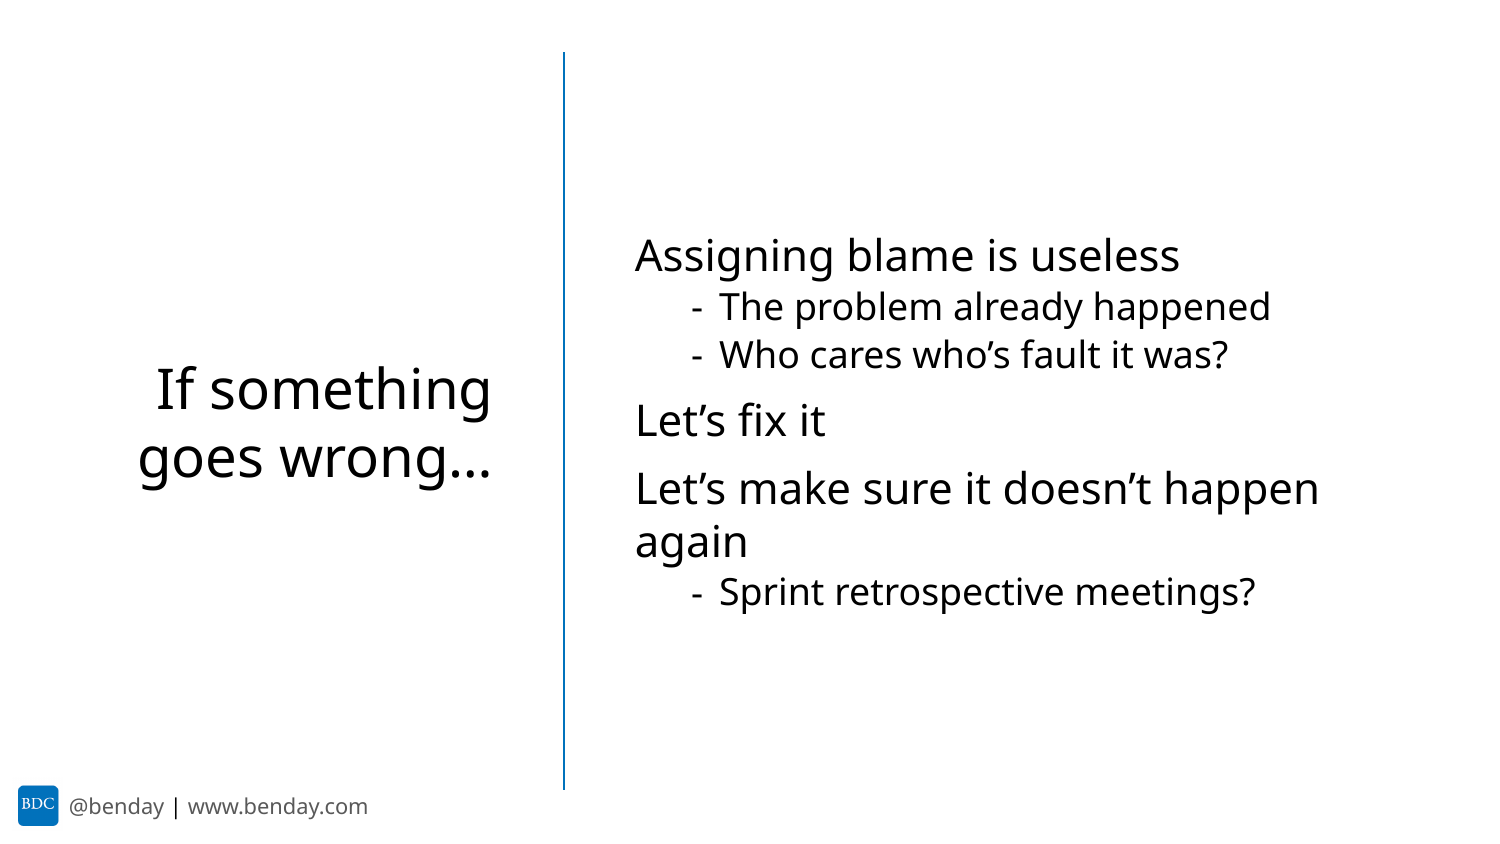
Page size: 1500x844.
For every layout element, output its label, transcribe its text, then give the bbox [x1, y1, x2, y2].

picture [12, 777, 63, 831]
list If something goes wrong… [44, 196, 509, 646]
list Assigning blame is useless The problem already happened Who cares who’s fault it was? Let’s fix it Let’s make sure it doesn’t happen again Sprint retrospective meetings? [619, 52, 1454, 790]
